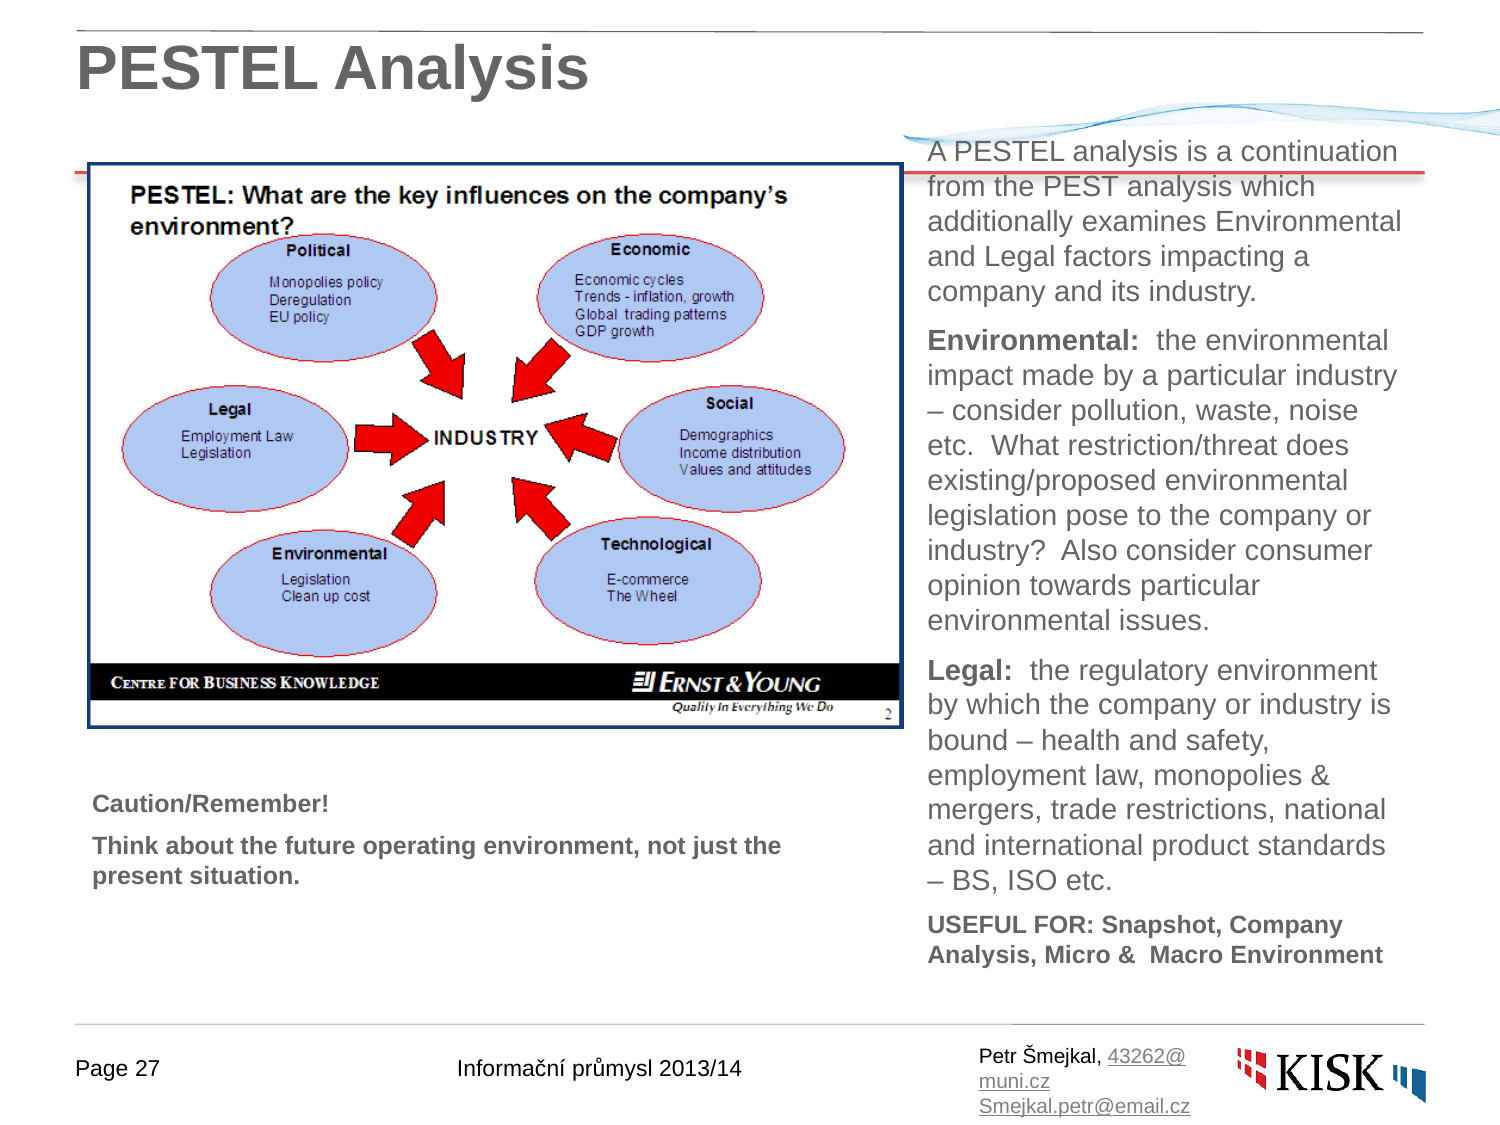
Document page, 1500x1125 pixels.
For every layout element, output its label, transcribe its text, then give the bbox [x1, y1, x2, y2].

text_box A PESTEL analysis is a continuation from the PEST analysis which additionally examines Environmental and Legal factors impacting a company and its industry. Environmental: the environmental impact made by a particular industry – consider pollution, waste, noise etc. What restriction/threat does existing/proposed environmental legislation pose to the company or industry? Also consider consumer opinion towards particular environmental issues. Legal: the regulatory environment by which the company or industry is bound – health and safety, employment law, monopolies & mergers, trade restrictions, national and international product standards – BS, ISO etc. USEFUL FOR: Snapshot, Company Analysis, Micro & Macro Environment [912, 383, 1423, 976]
picture [1237, 1046, 1426, 1103]
text_box A PESTEL analysis is a continuation from the PEST analysis which additionally examines Environmental and Legal factors impacting a company and its industry. Environmental: the environmental impact made by a particular industry – consider pollution, waste, noise etc. What restriction/threat does existing/proposed environmental legislation pose to the company or industry? Also consider consumer opinion towards particular environmental issues. Legal: the regulatory environment by which the company or industry is bound – health and safety, employment law, monopolies & mergers, trade restrictions, national and international product standards – BS, ISO etc. USEFUL FOR: Snapshot, Company Analysis, Micro & Macro Environment [912, 124, 1423, 381]
text_box Caution/Remember! Think about the future operating environment, not just the present situation. [77, 779, 888, 940]
title PESTEL Analysis [76, 32, 1318, 175]
picture [87, 162, 904, 729]
picture [1318, 101, 1500, 149]
